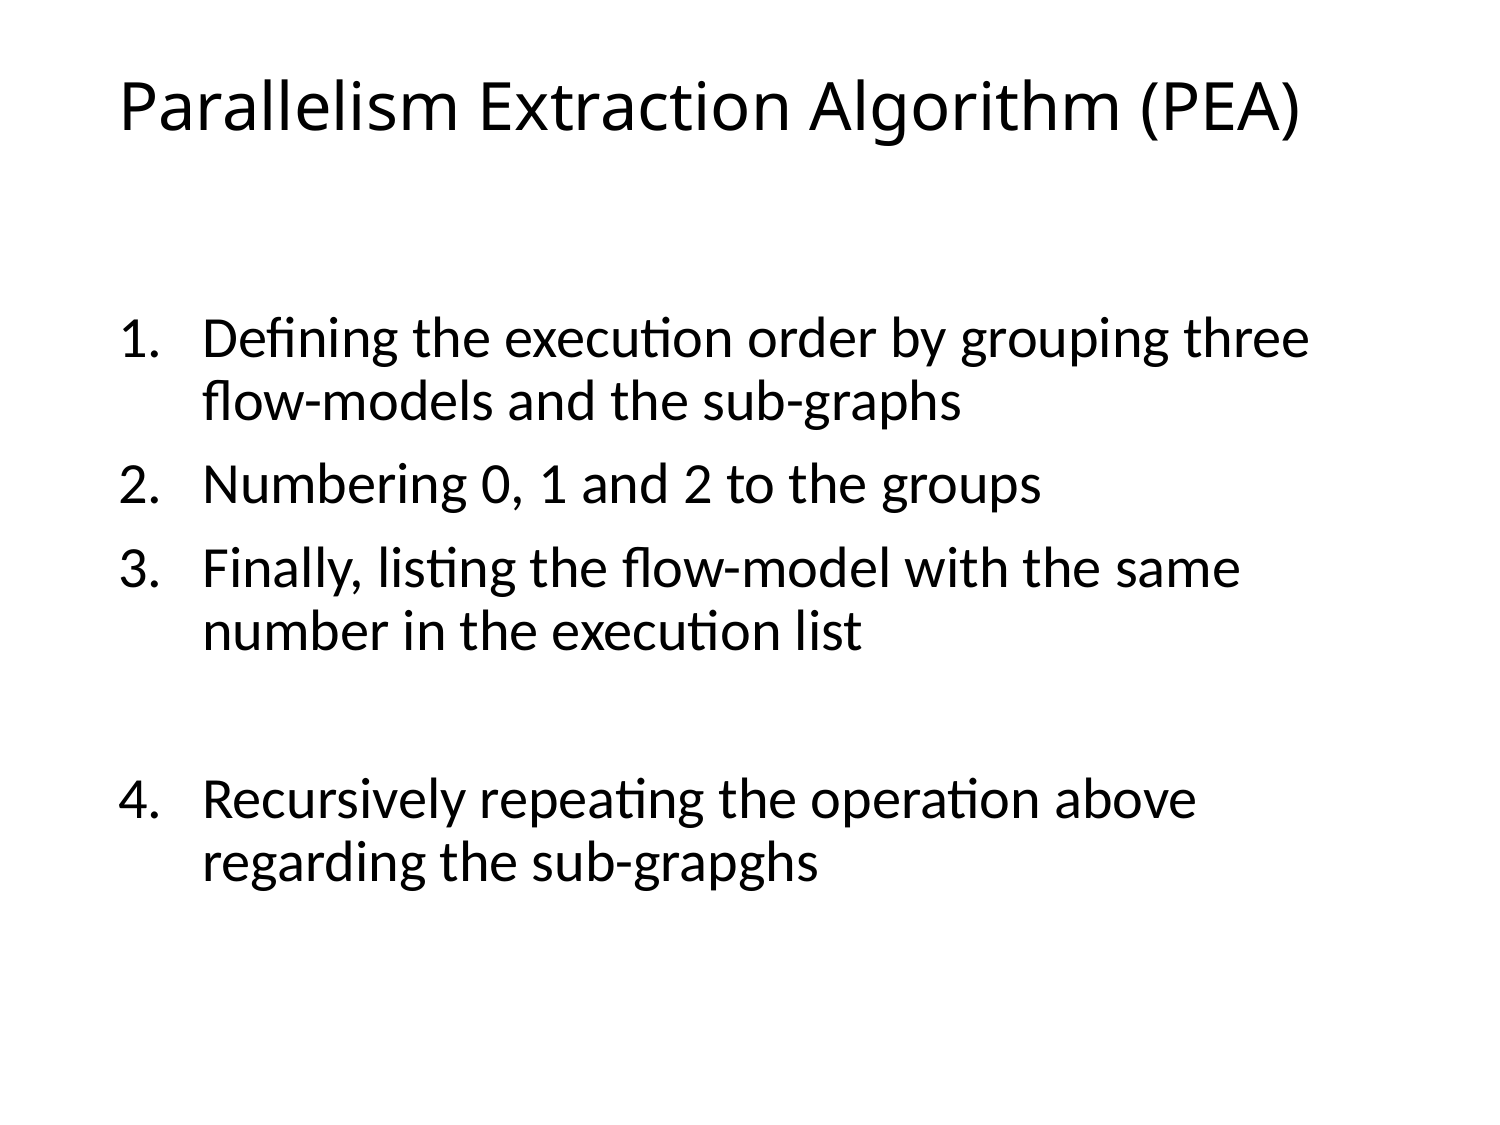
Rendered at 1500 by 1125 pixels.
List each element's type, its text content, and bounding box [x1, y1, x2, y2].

list Defining the execution order by grouping three flow-models and the sub-graphs Numbering 0, 1 and 2 to the groups Finally, listing the flow-model with the same number in the execution list Recursively repeating the operation above regarding the sub-grapghs [103, 299, 1397, 1014]
title Parallelism Extraction Algorithm (PEA) [103, 59, 1397, 159]
